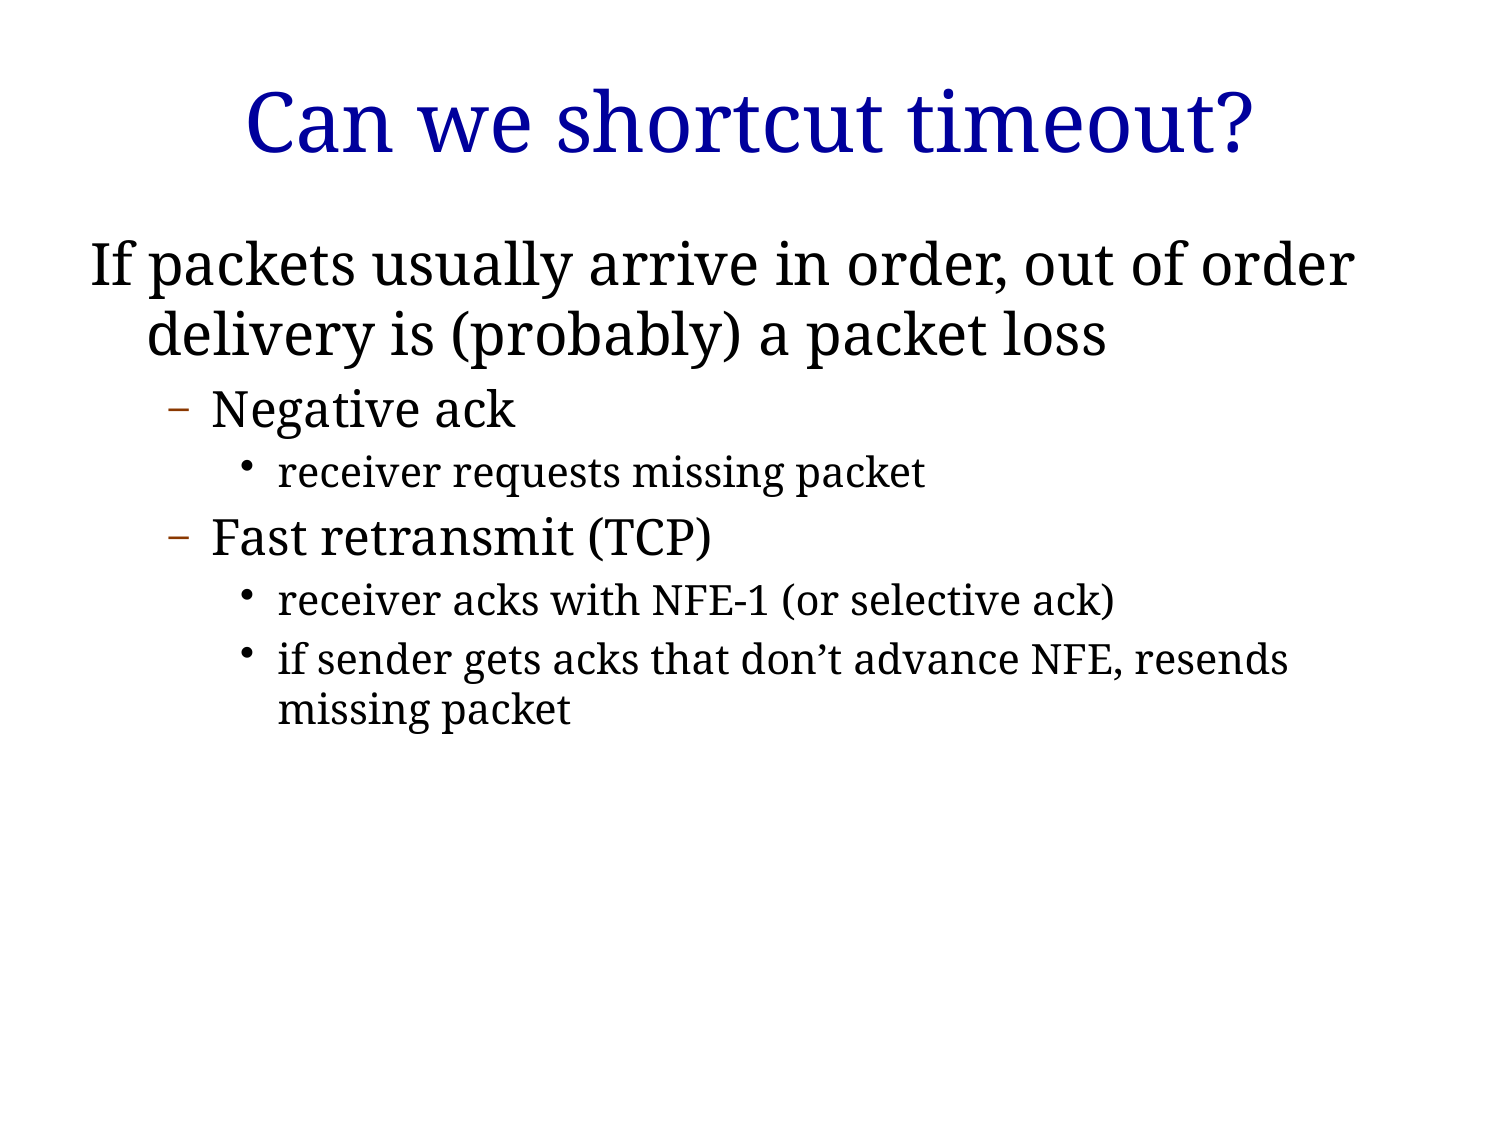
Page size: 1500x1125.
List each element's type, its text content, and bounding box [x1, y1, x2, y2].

list If packets usually arrive in order, out of order delivery is (probably) a packet loss Negative ack receiver requests missing packet Fast retransmit (TCP) receiver acks with NFE-1 (or selective ack) if sender gets acks that don’t advance NFE, resends missing packet [74, 219, 1426, 963]
title Can we shortcut timeout? [74, 47, 1426, 191]
